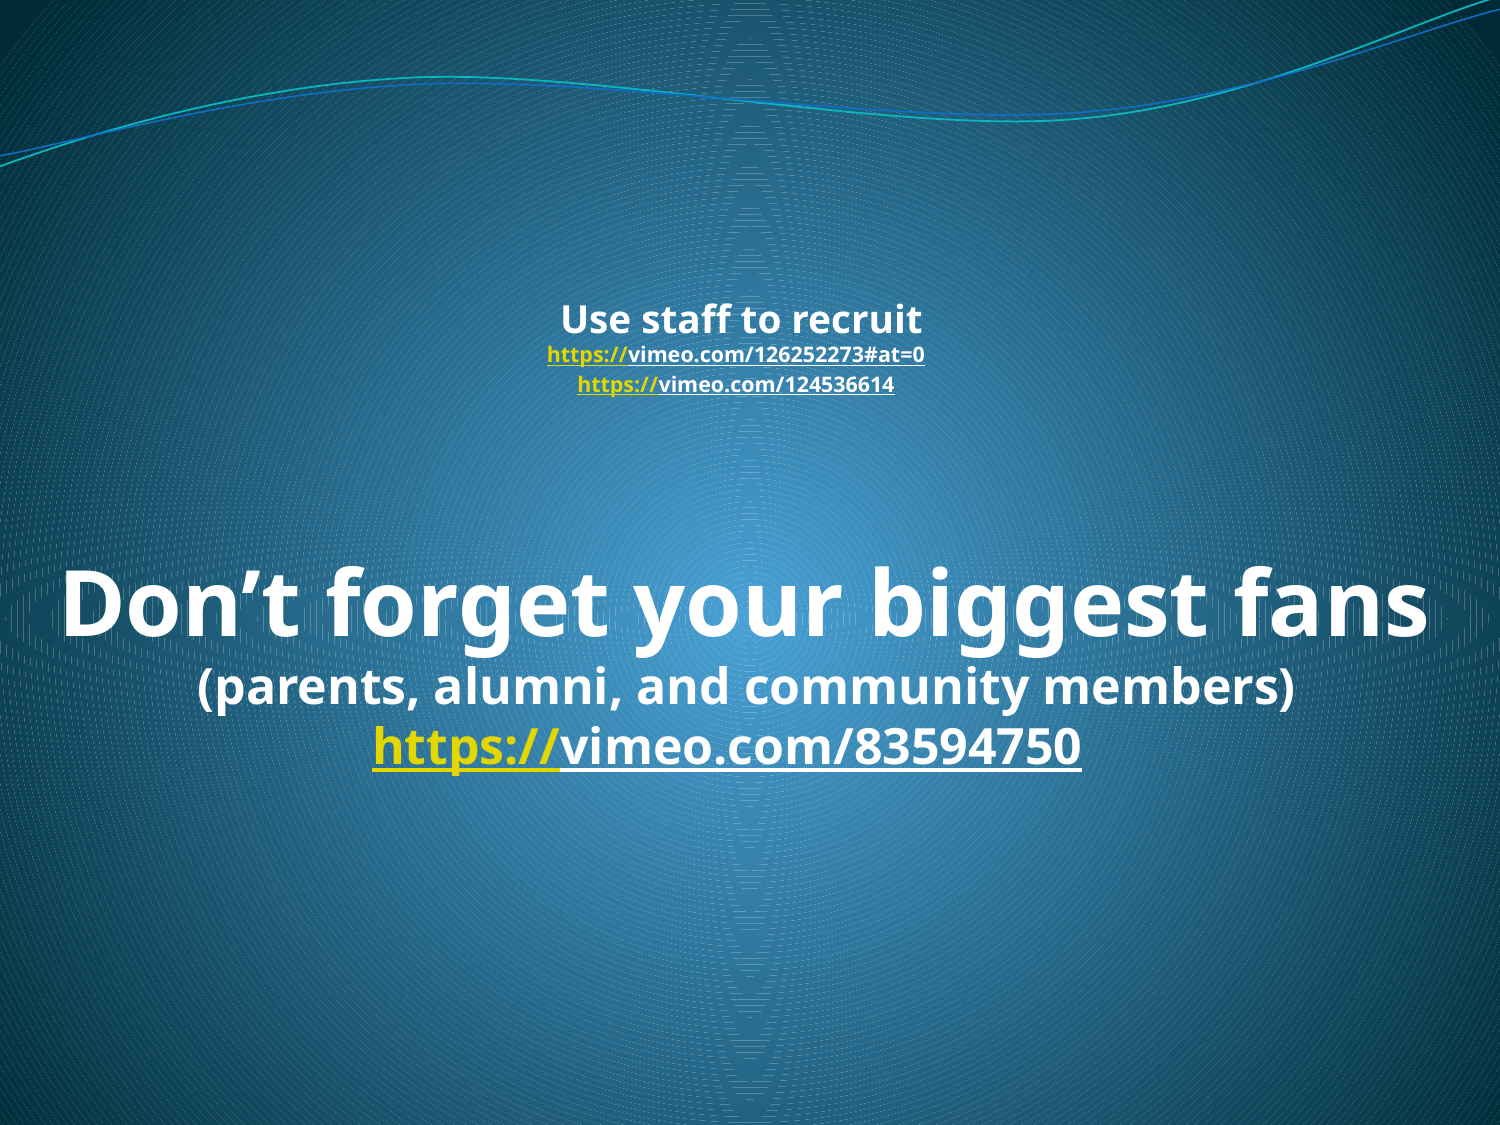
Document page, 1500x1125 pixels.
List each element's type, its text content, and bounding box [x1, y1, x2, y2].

text_box Don’t forget your biggest fans (parents, alumni, and community members) https://vimeo.com/83594750 [5, 537, 1488, 791]
title Use staff to recruit https://vimeo.com/126252273#at=0 https://vimeo.com/124536614 [62, 137, 1424, 400]
